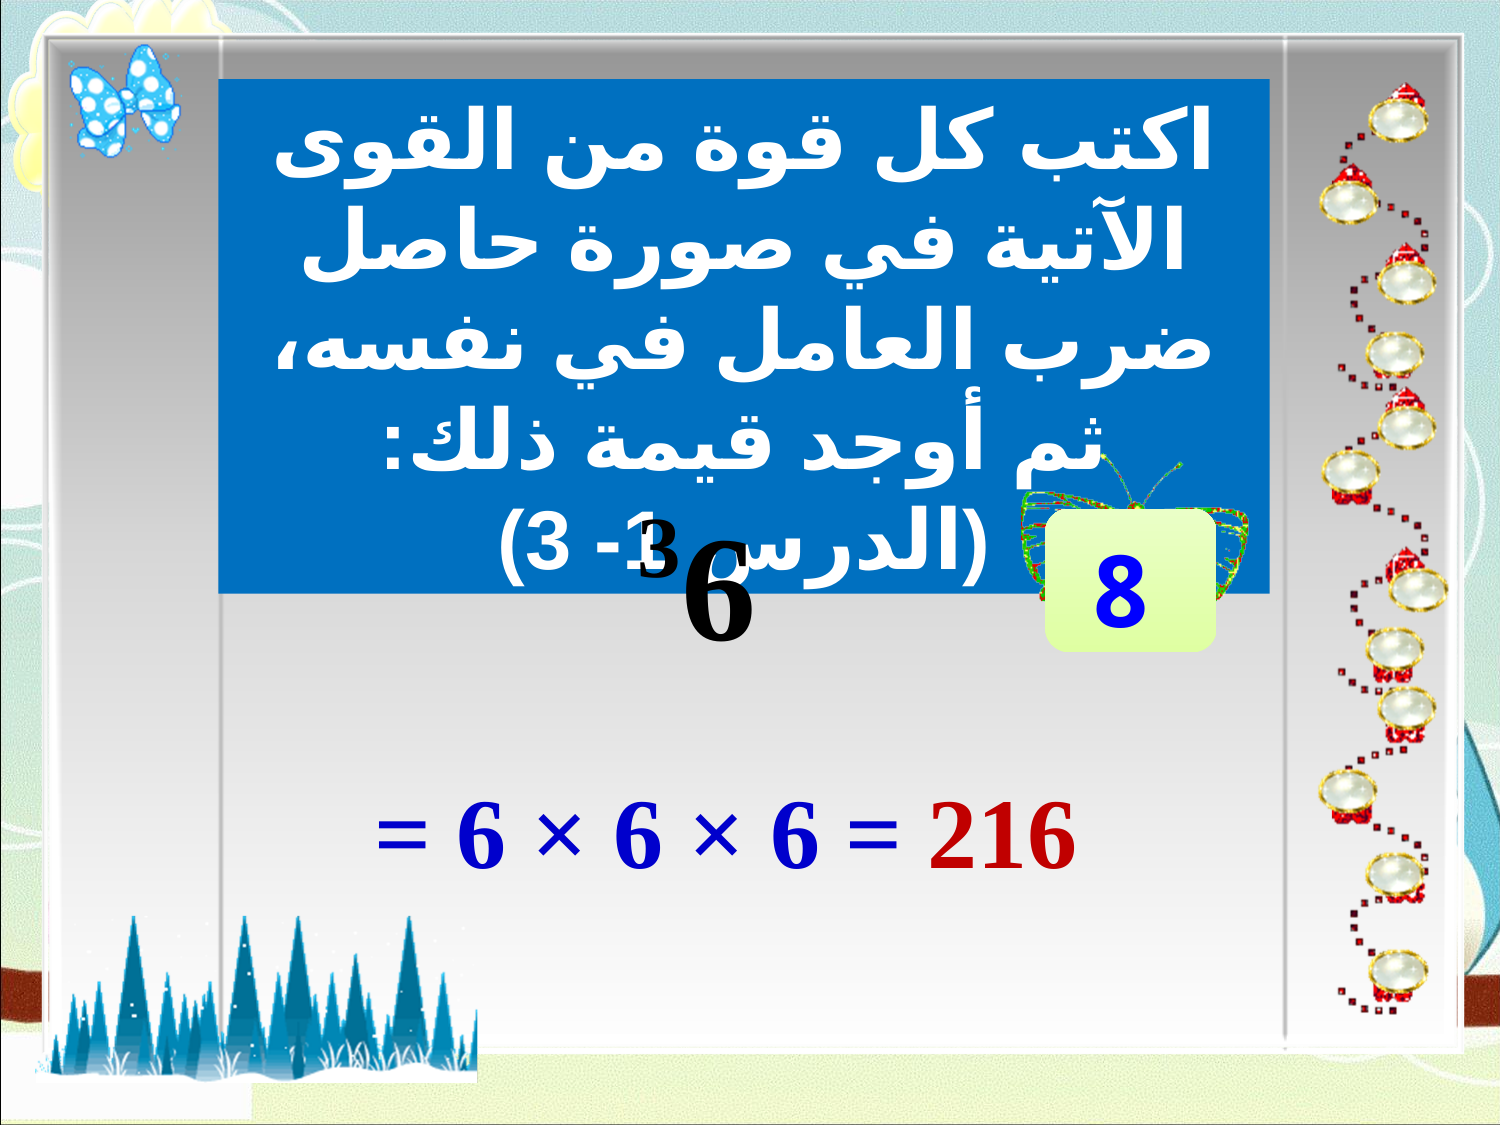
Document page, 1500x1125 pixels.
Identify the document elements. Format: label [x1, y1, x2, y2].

text_box [1021, 452, 1250, 657]
picture [0, 0, 1500, 1125]
